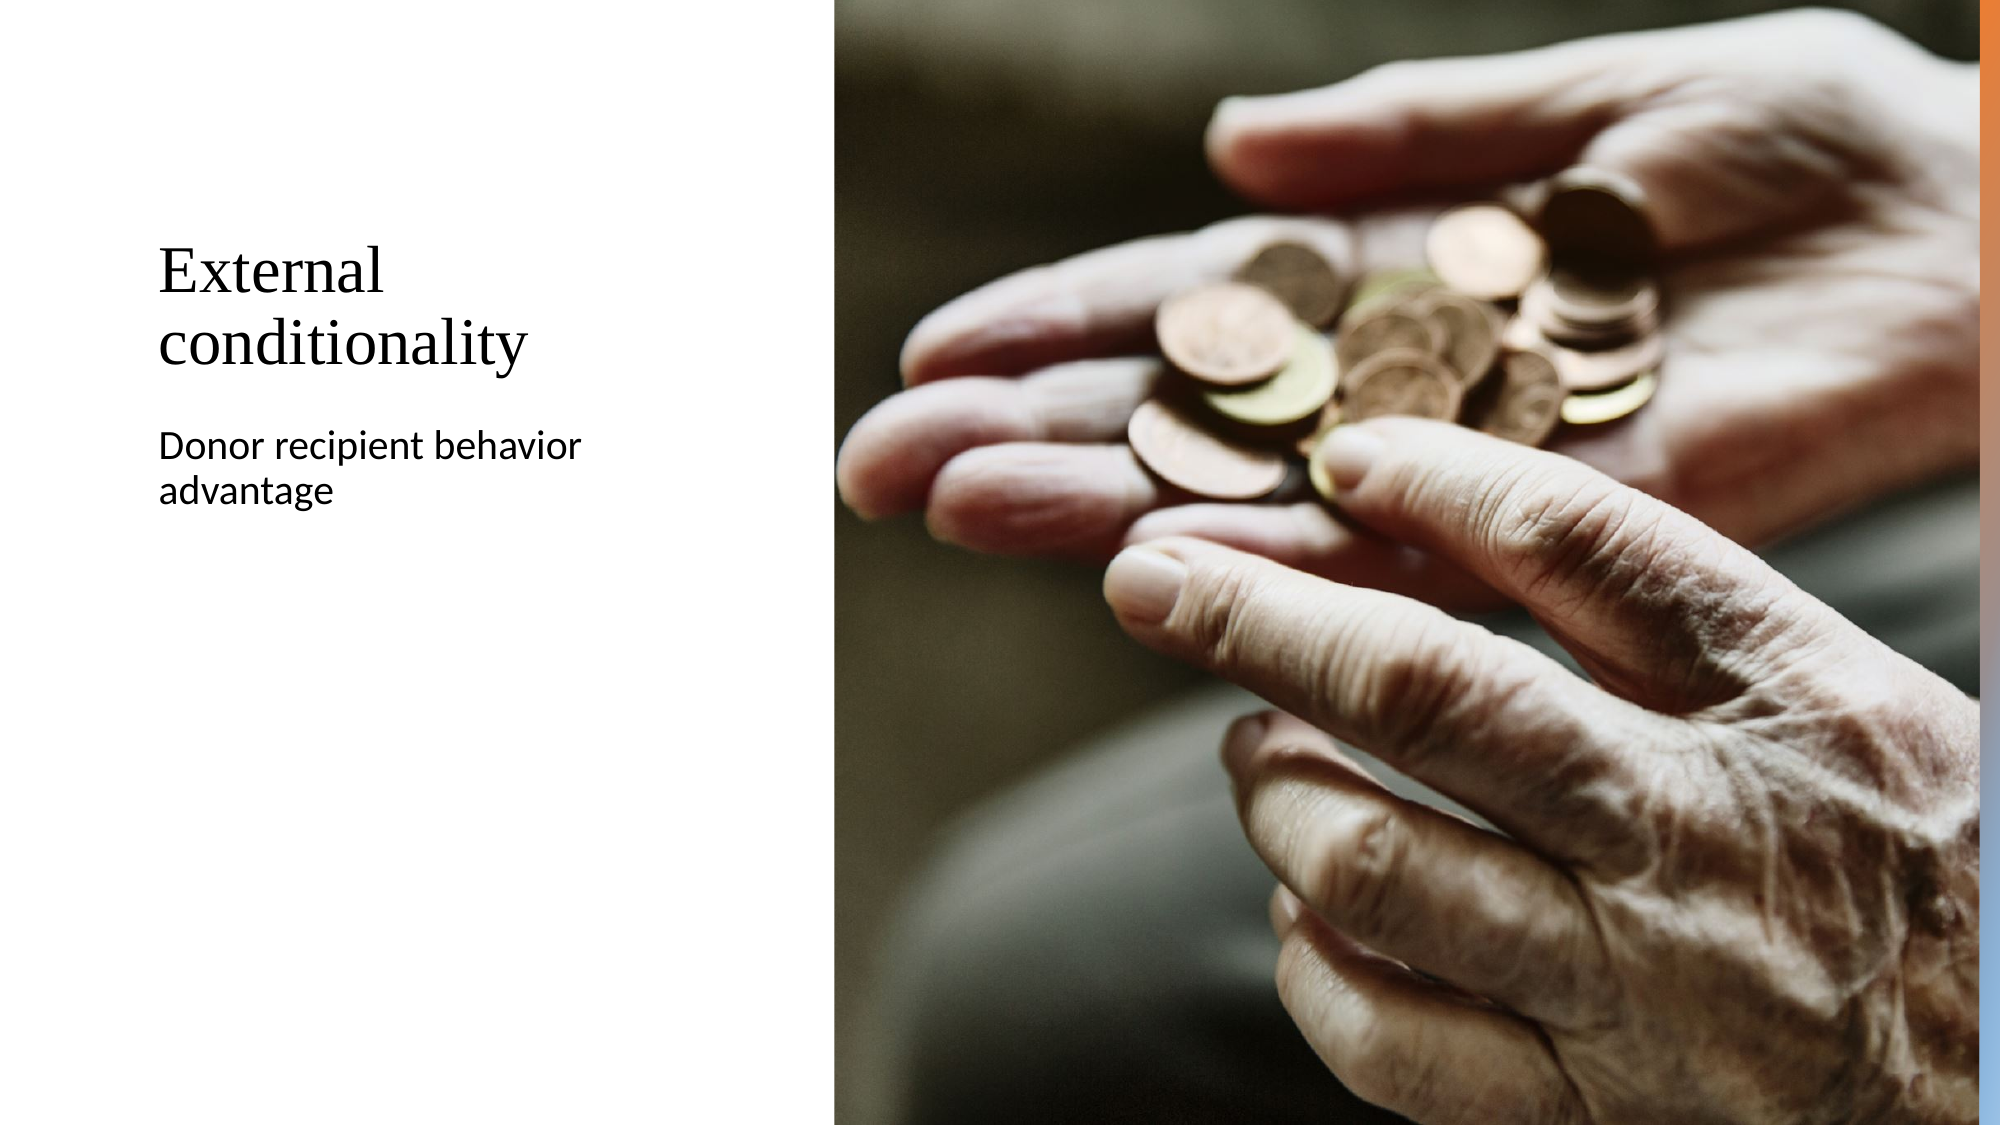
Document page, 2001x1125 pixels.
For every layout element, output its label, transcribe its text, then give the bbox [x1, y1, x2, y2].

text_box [1979, 0, 2000, 1125]
picture [834, 0, 1979, 1125]
list Donor recipient behavior advantage [143, 415, 711, 982]
title External conditionality [143, 121, 711, 387]
